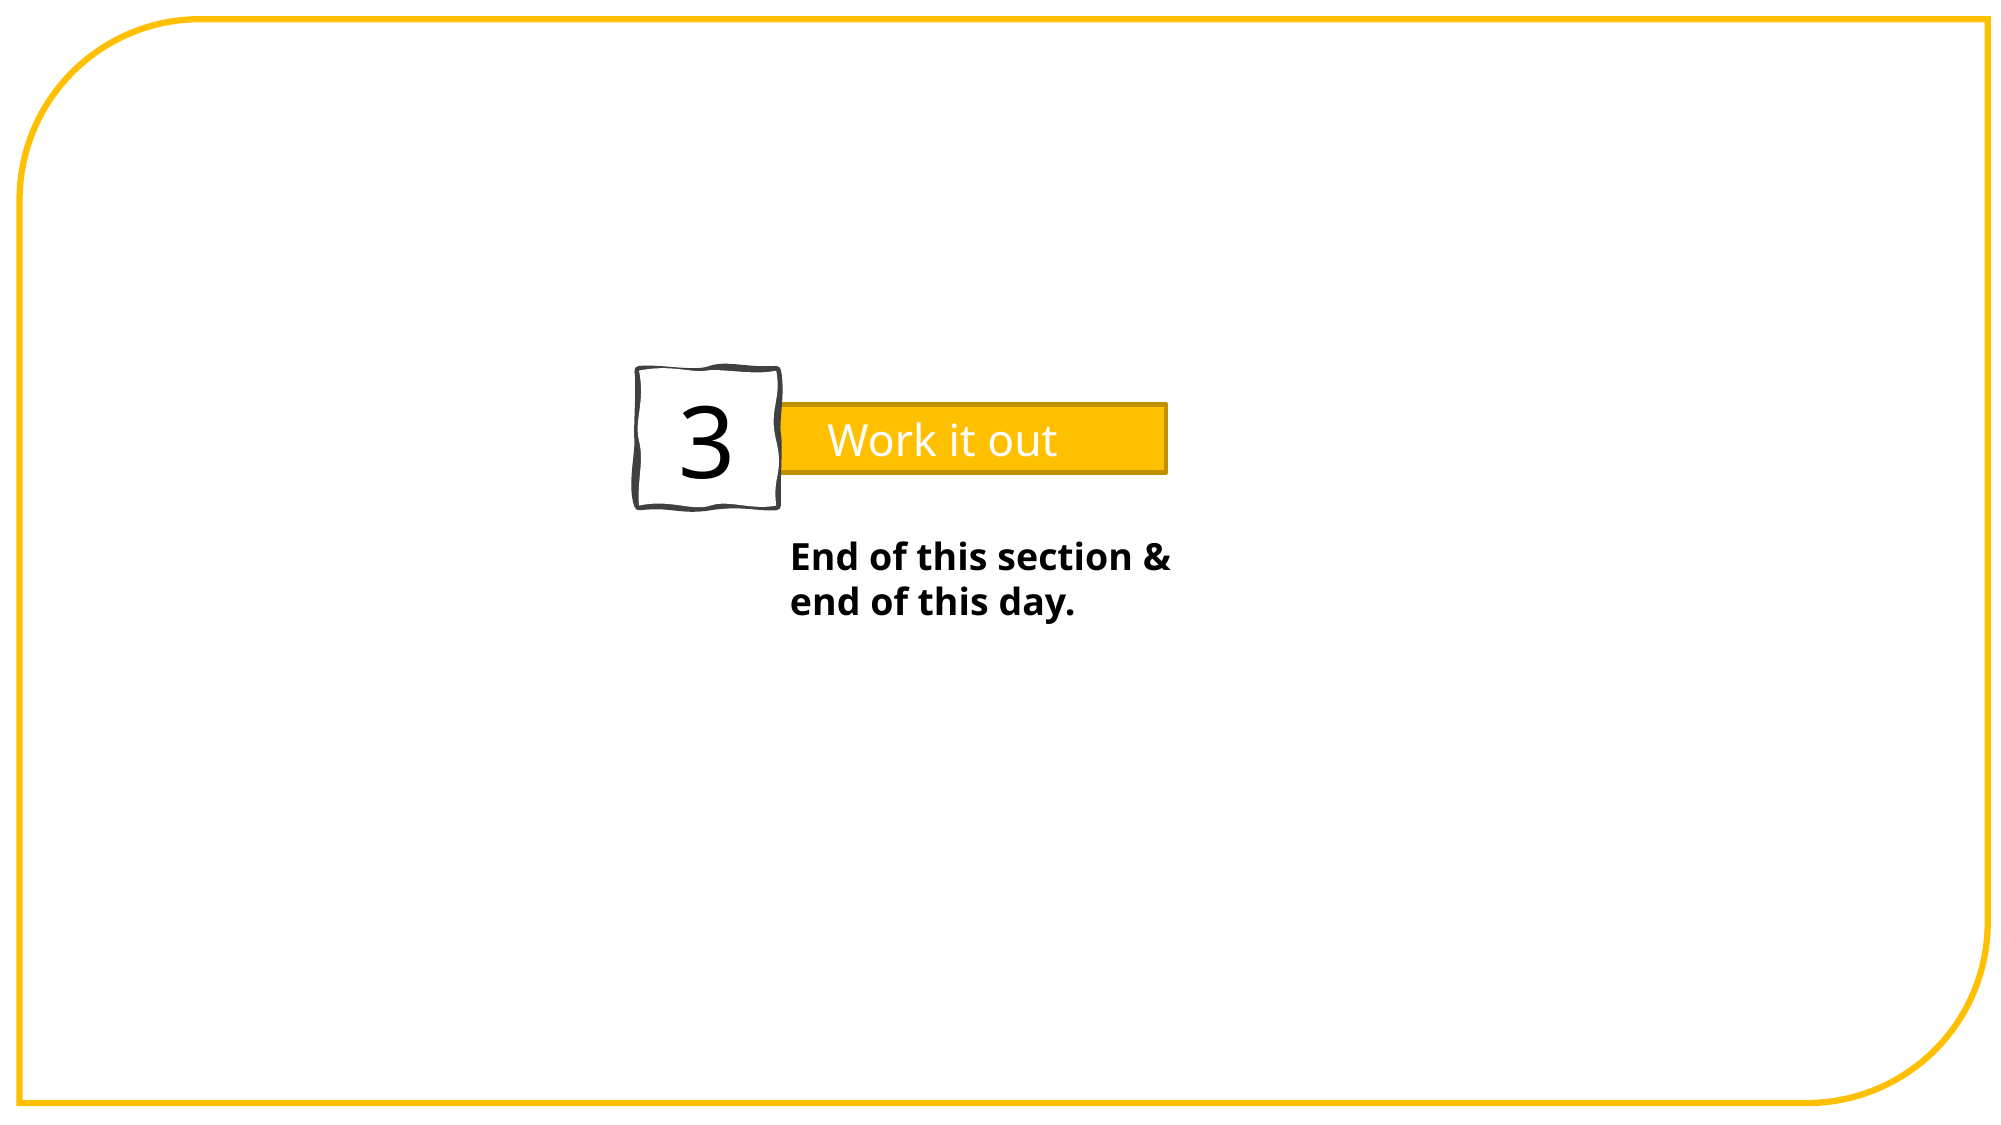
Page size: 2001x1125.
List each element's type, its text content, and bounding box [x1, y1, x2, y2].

text_box Work it out [774, 404, 1166, 473]
text_box [18, 18, 1989, 1105]
text_box End of this section & end of this day. [774, 524, 1225, 630]
text_box 3 [635, 368, 780, 508]
